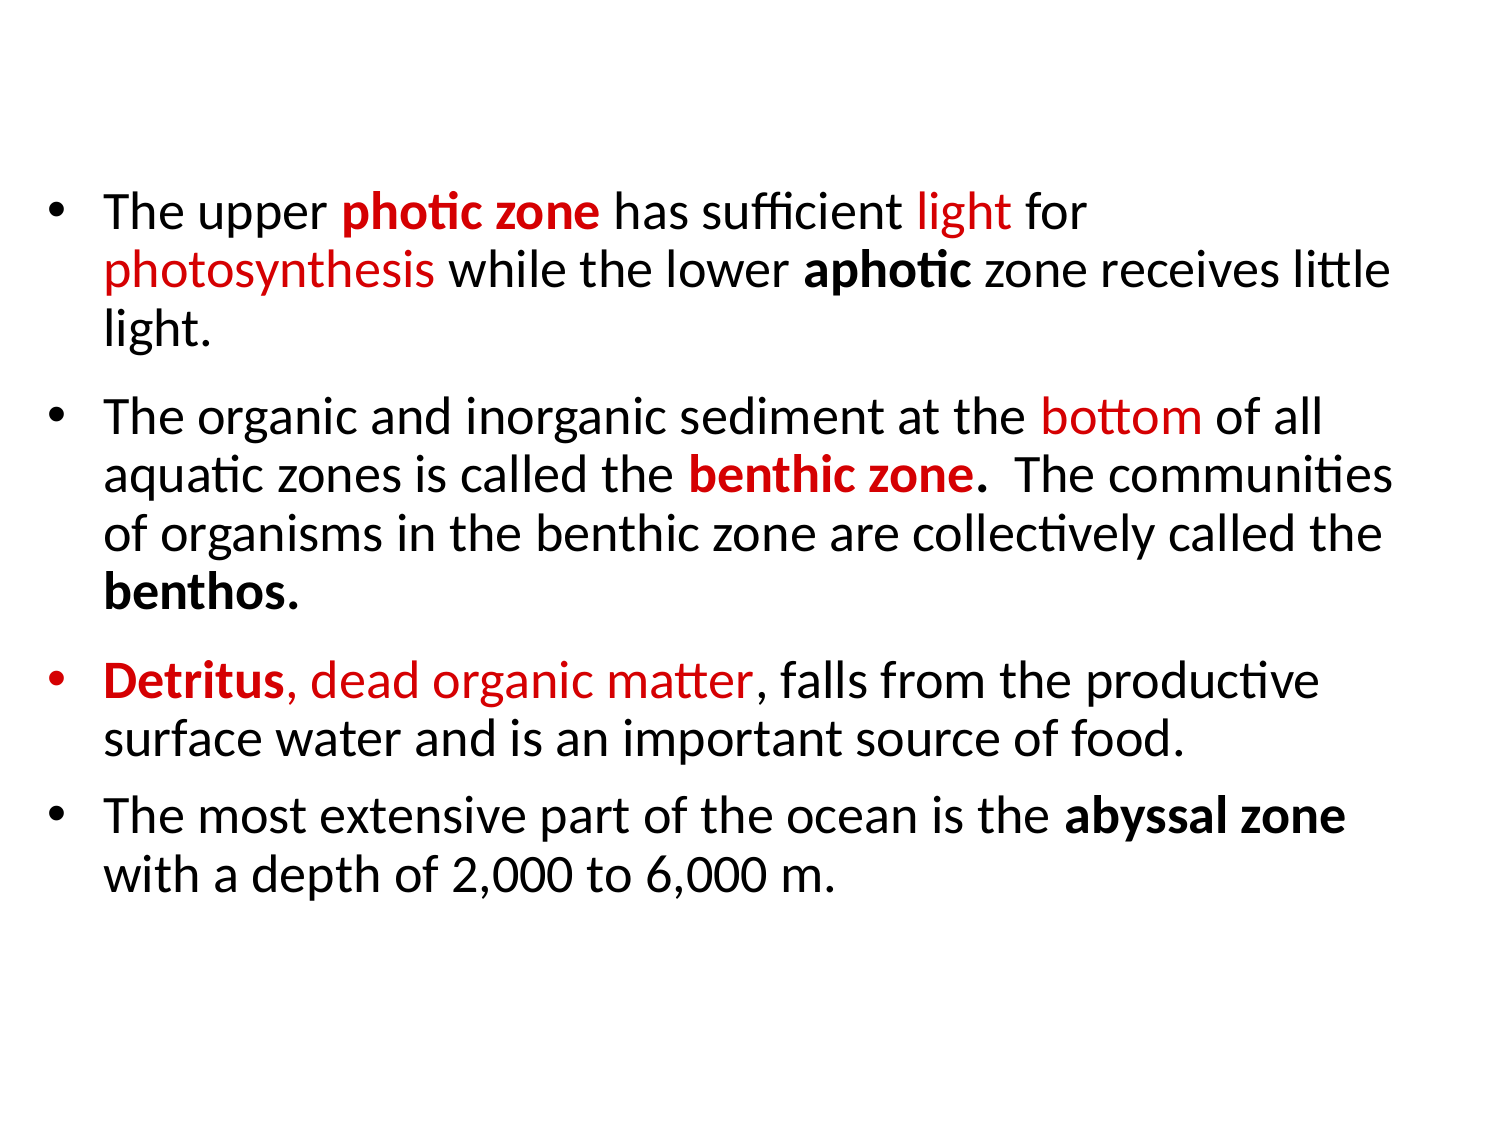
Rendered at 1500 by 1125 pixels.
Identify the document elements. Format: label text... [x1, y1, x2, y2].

list The upper photic zone has sufficient light for photosynthesis while the lower aphotic zone receives little light. The organic and inorganic sediment at the bottom of all aquatic zones is called the benthic zone. The communities of organisms in the benthic zone are collectively called the benthos. Detritus, dead organic matter, falls from the productive surface water and is an important source of food. The most extensive part of the ocean is the abyssal zone with a depth of 2,000 to 6,000 m. [32, 174, 1432, 1112]
